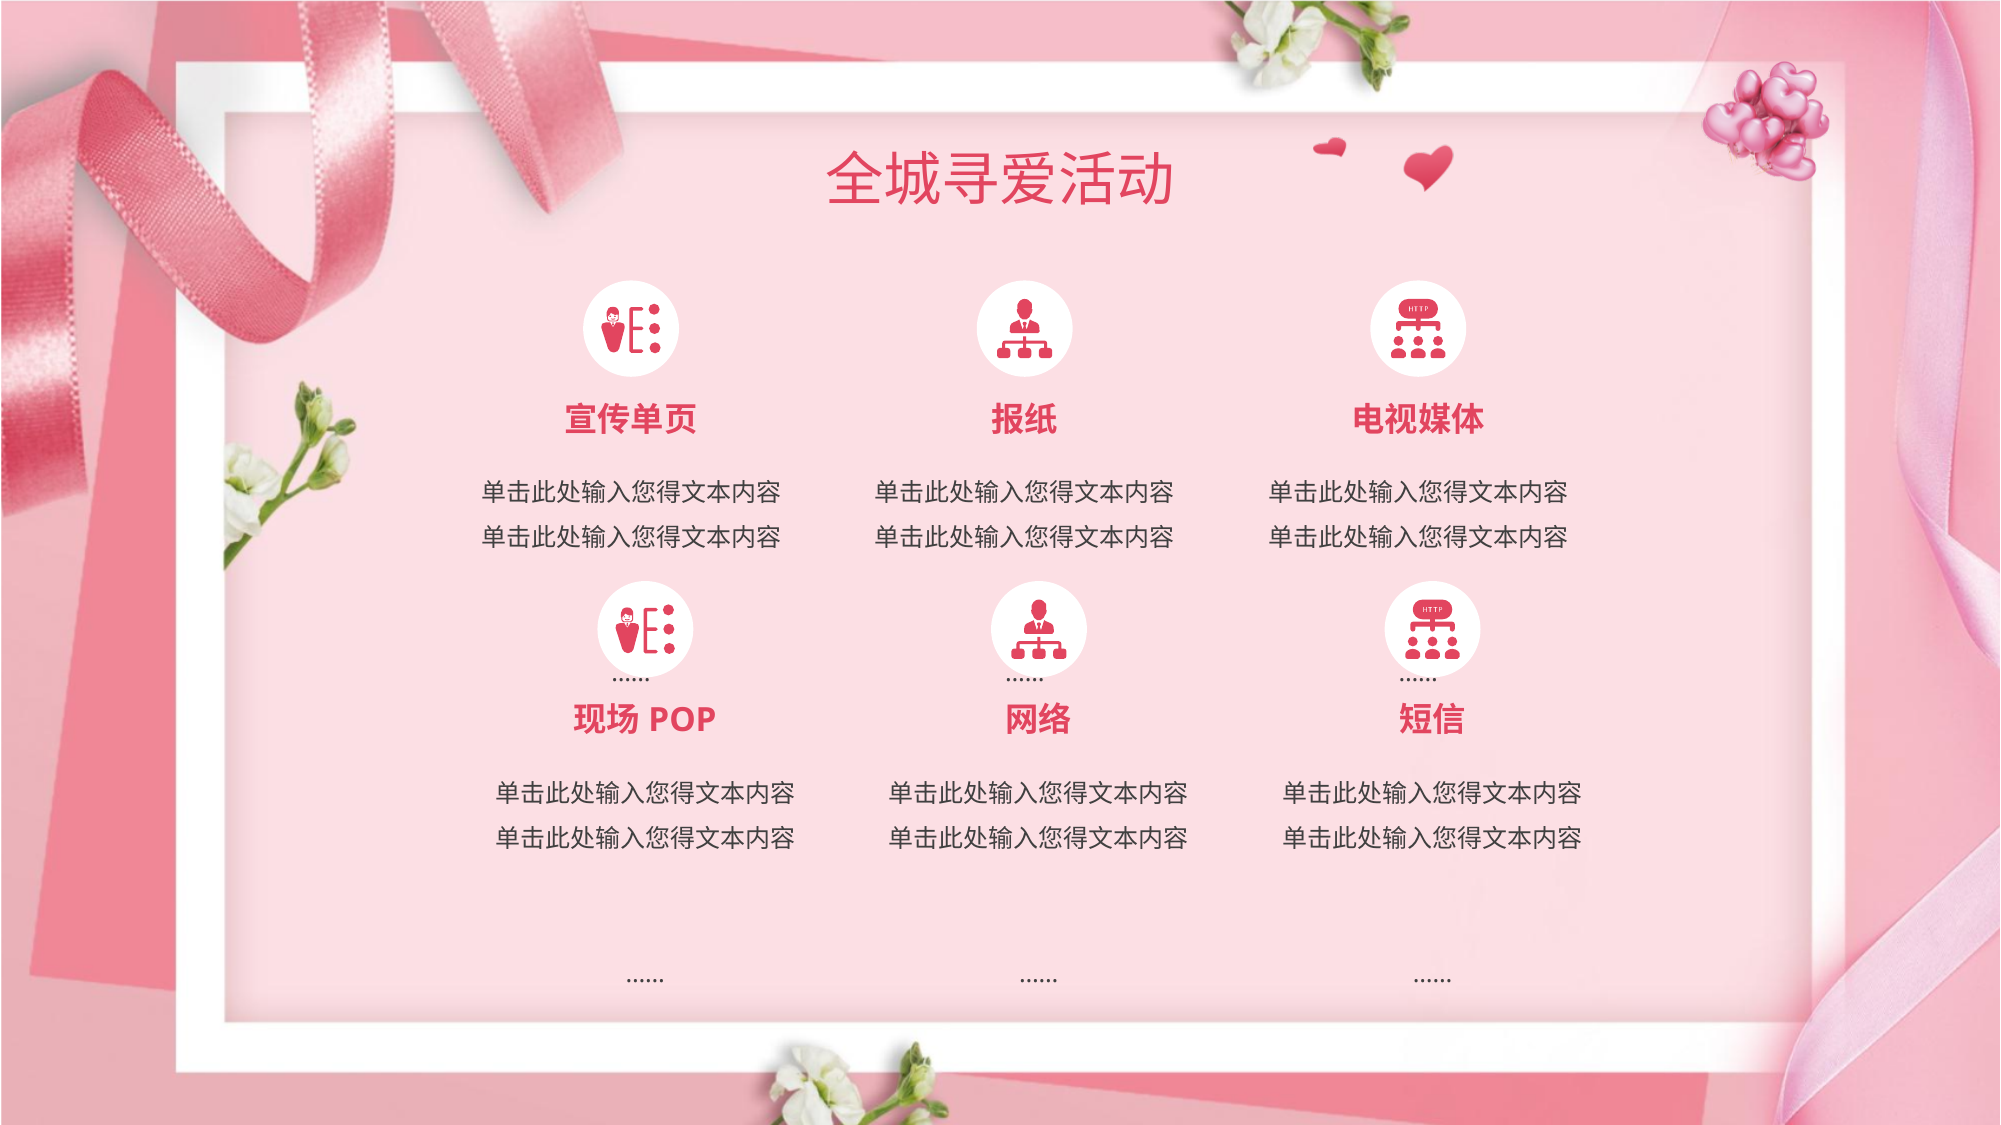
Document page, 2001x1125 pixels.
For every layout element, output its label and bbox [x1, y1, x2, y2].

text_box [866, 580, 1211, 947]
text_box [852, 280, 1197, 647]
text_box [429, 280, 833, 647]
text_box [1246, 280, 1591, 647]
text_box [444, 580, 847, 947]
text_box [1260, 580, 1605, 947]
picture [3, 0, 2000, 1125]
